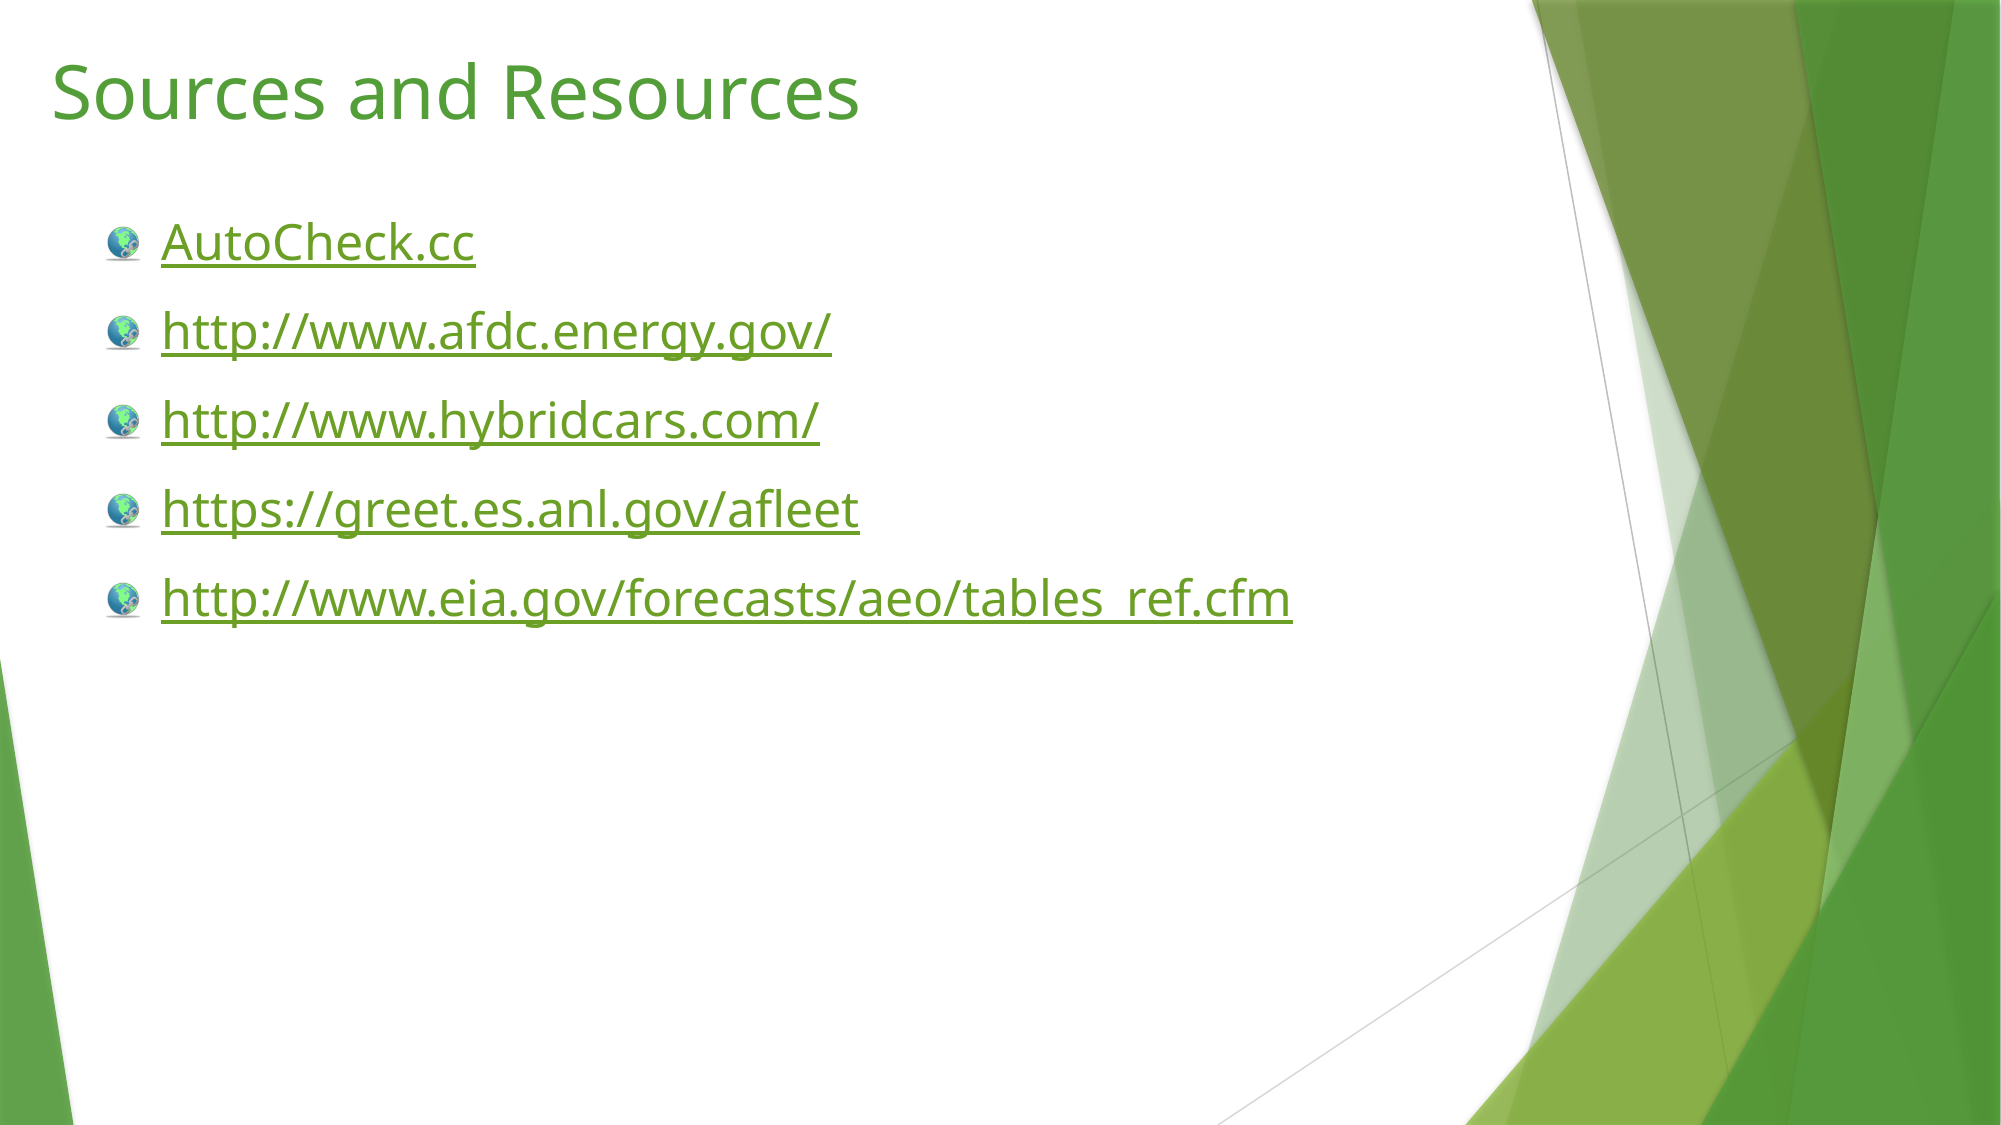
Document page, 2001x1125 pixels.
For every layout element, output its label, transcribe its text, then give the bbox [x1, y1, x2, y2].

picture [105, 404, 141, 440]
picture [105, 582, 141, 619]
list AutoCheck.cc http://www.afdc.energy.gov/ http://www.hybridcars.com/ https://greet.es.anl.gov/afleet http://www.eia.gov/forecasts/aeo/tables_ref.cfm [90, 202, 1531, 964]
picture [105, 226, 141, 262]
picture [105, 315, 141, 351]
picture [105, 493, 141, 529]
title Sources and Resources [36, 37, 1537, 166]
